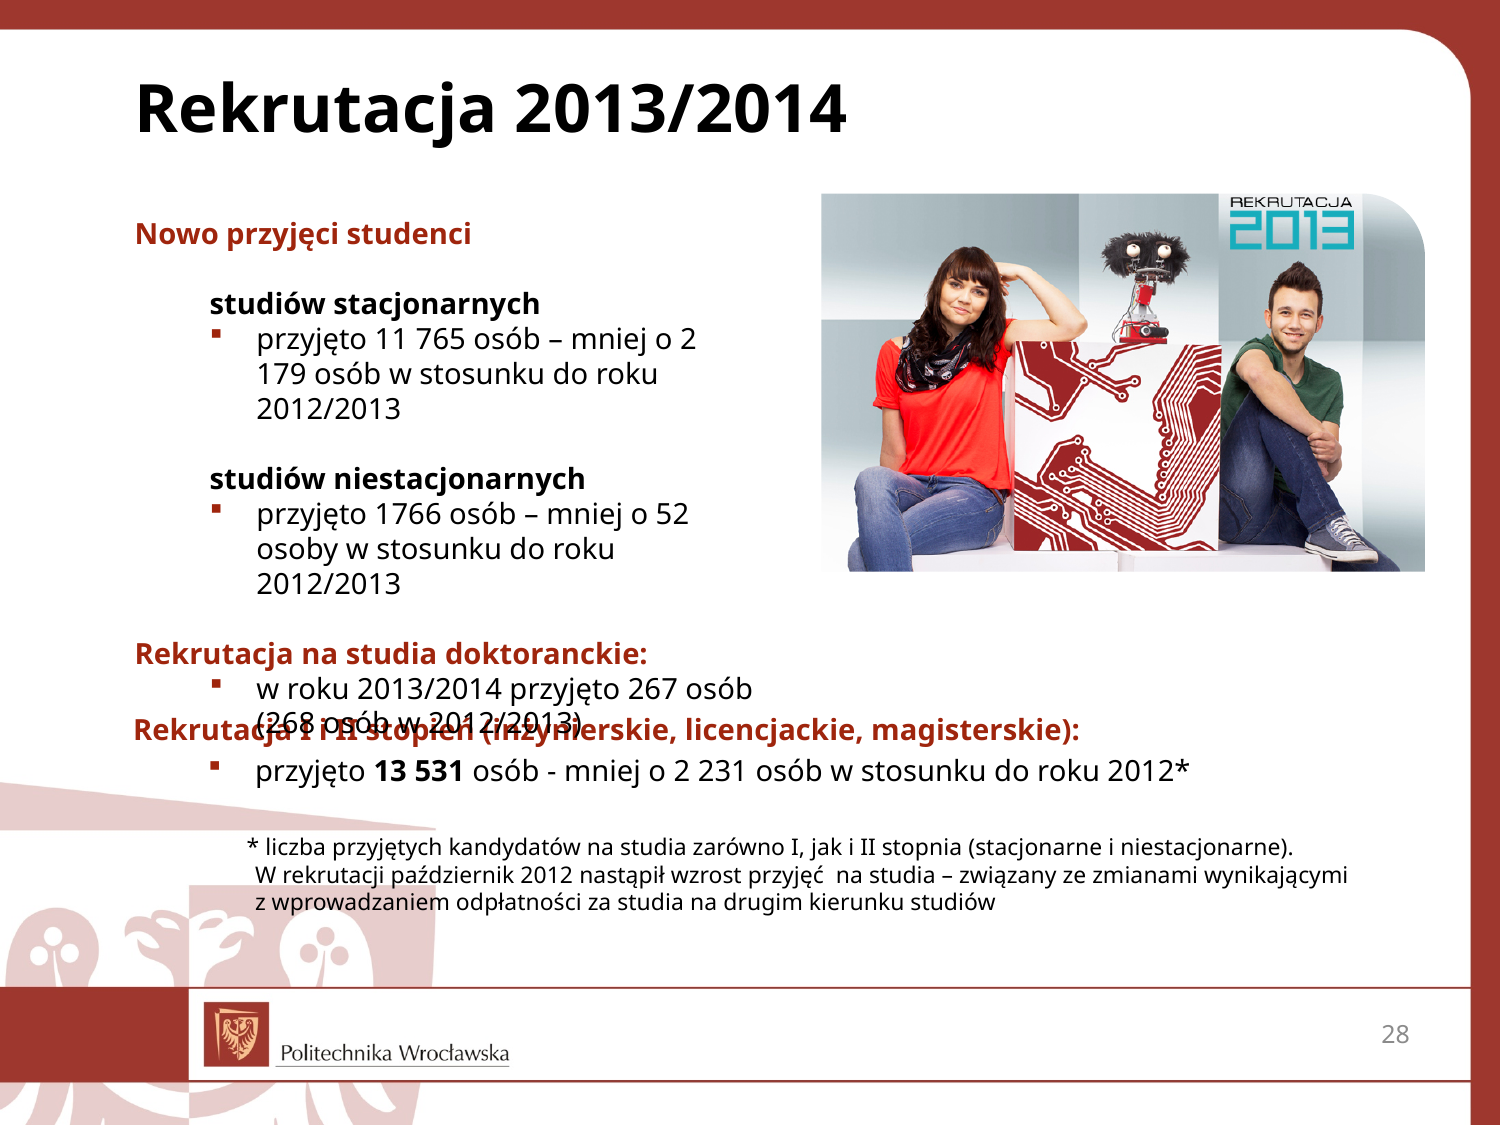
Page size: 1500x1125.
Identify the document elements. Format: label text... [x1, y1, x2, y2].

title Rekrutacja 2013/2014 [119, 46, 1357, 166]
list Rekrutacja I i II stopień (inżynierskie, licencjackie, magisterskie): przyjęto 13 531 osób - mniej o 2 231 osób w stosunku do roku 2012* * liczba przyjętych kandydatów na studia zarówno I, jak i II stopnia (stacjonarne i niestacjonarne). W rekrutacji październik 2012 nastąpił wzrost przyjęć na studia – związany ze zmianami wynikającymi z wprowadzaniem odpłatności za studia na drugim kierunku studiów [117, 703, 1384, 959]
text_box Nowo przyjęci studenci studiów stacjonarnych przyjęto 11 765 osób – mniej o 2 179 osób w stosunku do roku 2012/2013 studiów niestacjonarnych przyjęto 1766 osób – mniej o 52 osoby w stosunku do roku 2012/2013 Rekrutacja na studia doktoranckie: w roku 2013/2014 przyjęto 267 osób (268 osób w 2012/2013) [119, 208, 770, 818]
slide_number 28 [1074, 1005, 1425, 1066]
picture [0, 0, 1500, 1125]
